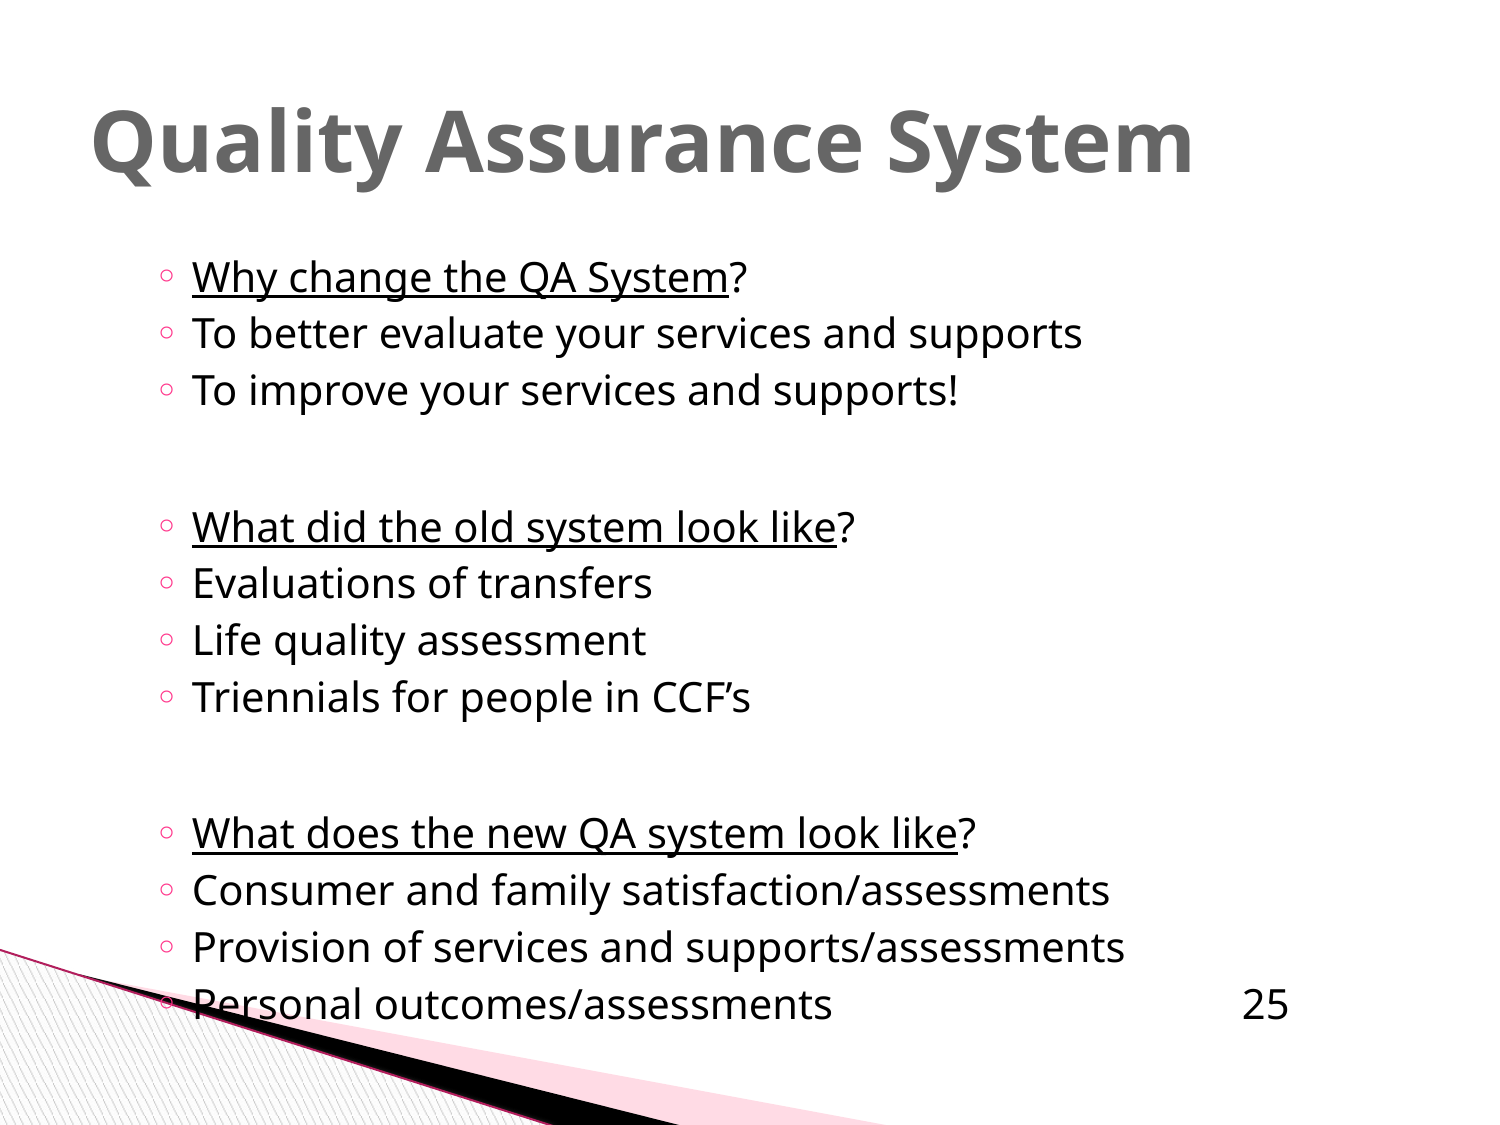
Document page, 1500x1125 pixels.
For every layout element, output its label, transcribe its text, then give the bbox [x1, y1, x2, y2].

list Why change the QA System? To better evaluate your services and supports To improve your services and supports! What did the old system look like? Evaluations of transfers Life quality assessment Triennials for people in CCF’s What does the new QA system look like? Consumer and family satisfaction/assessments Provision of services and supports/assessments Personal outcomes/assessments 25 [74, 242, 1426, 986]
title Quality Assurance System [75, 45, 1425, 233]
